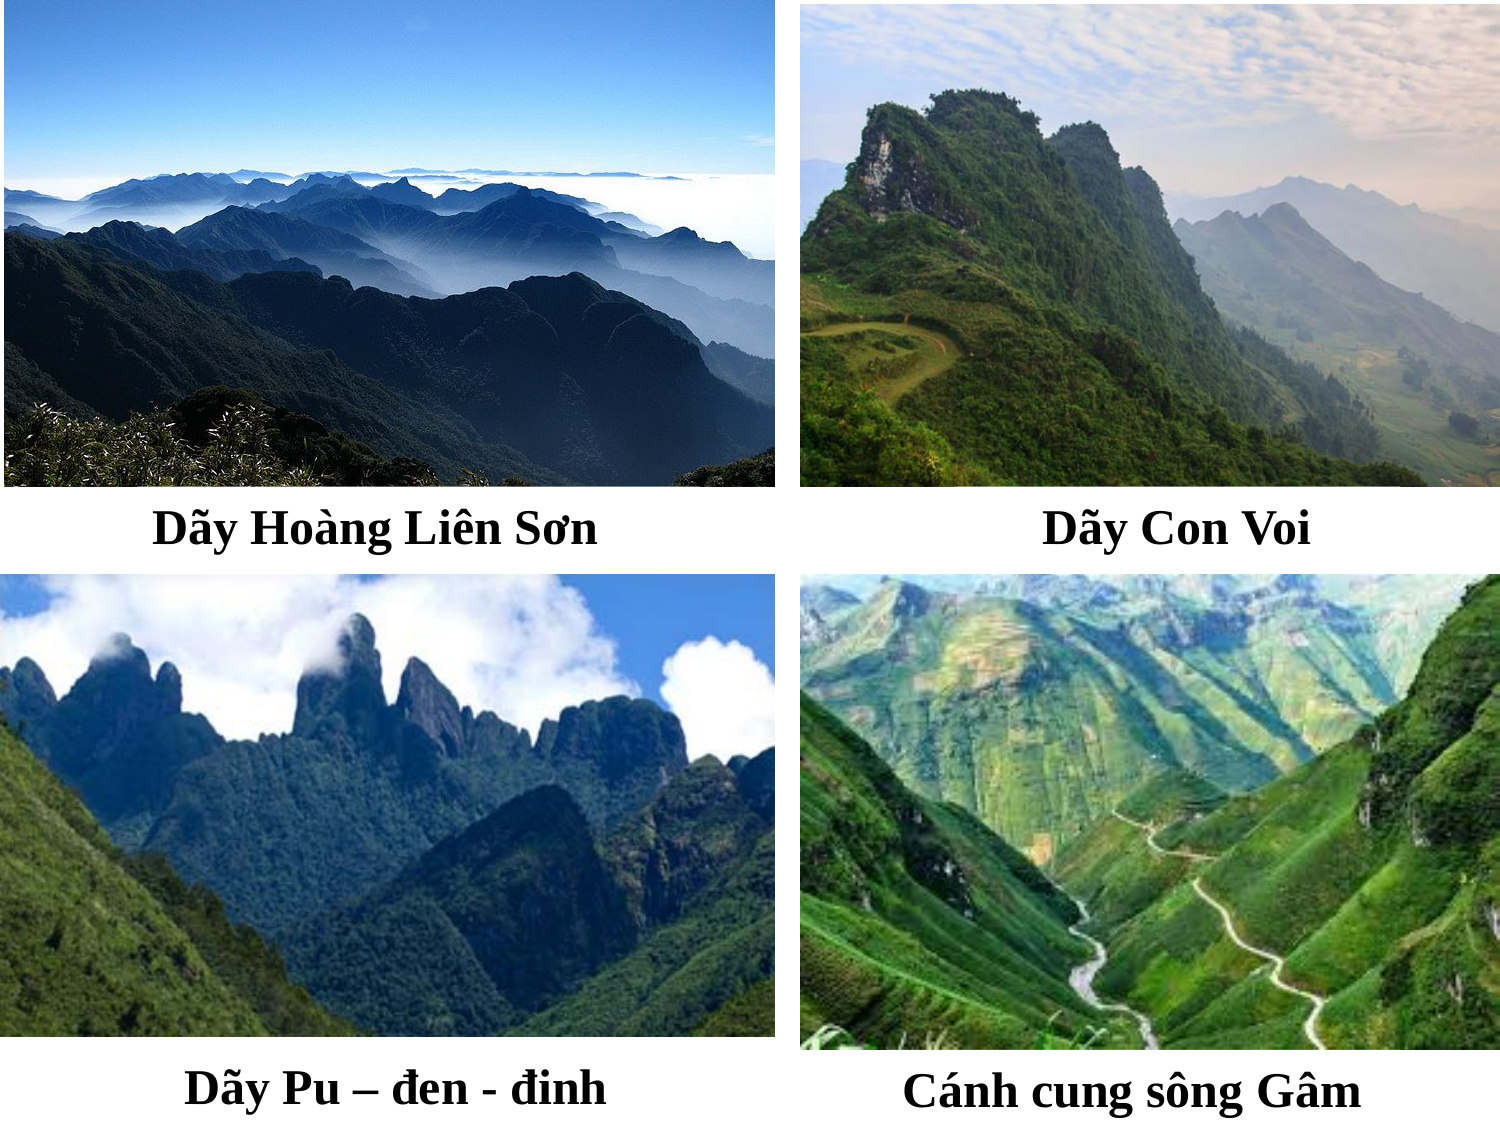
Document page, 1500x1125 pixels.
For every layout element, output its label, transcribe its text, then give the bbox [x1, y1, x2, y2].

picture [799, 3, 1500, 487]
text_box Cánh cung sông Gâm [887, 1059, 1401, 1125]
text_box Dãy Pu – đen - đinh [169, 1046, 663, 1122]
text_box Dãy Con Voi [953, 494, 1401, 562]
picture [4, 0, 776, 487]
picture [799, 574, 1500, 1051]
text_box Dãy Hoàng Liên Sơn [137, 495, 700, 562]
picture [0, 574, 776, 1037]
